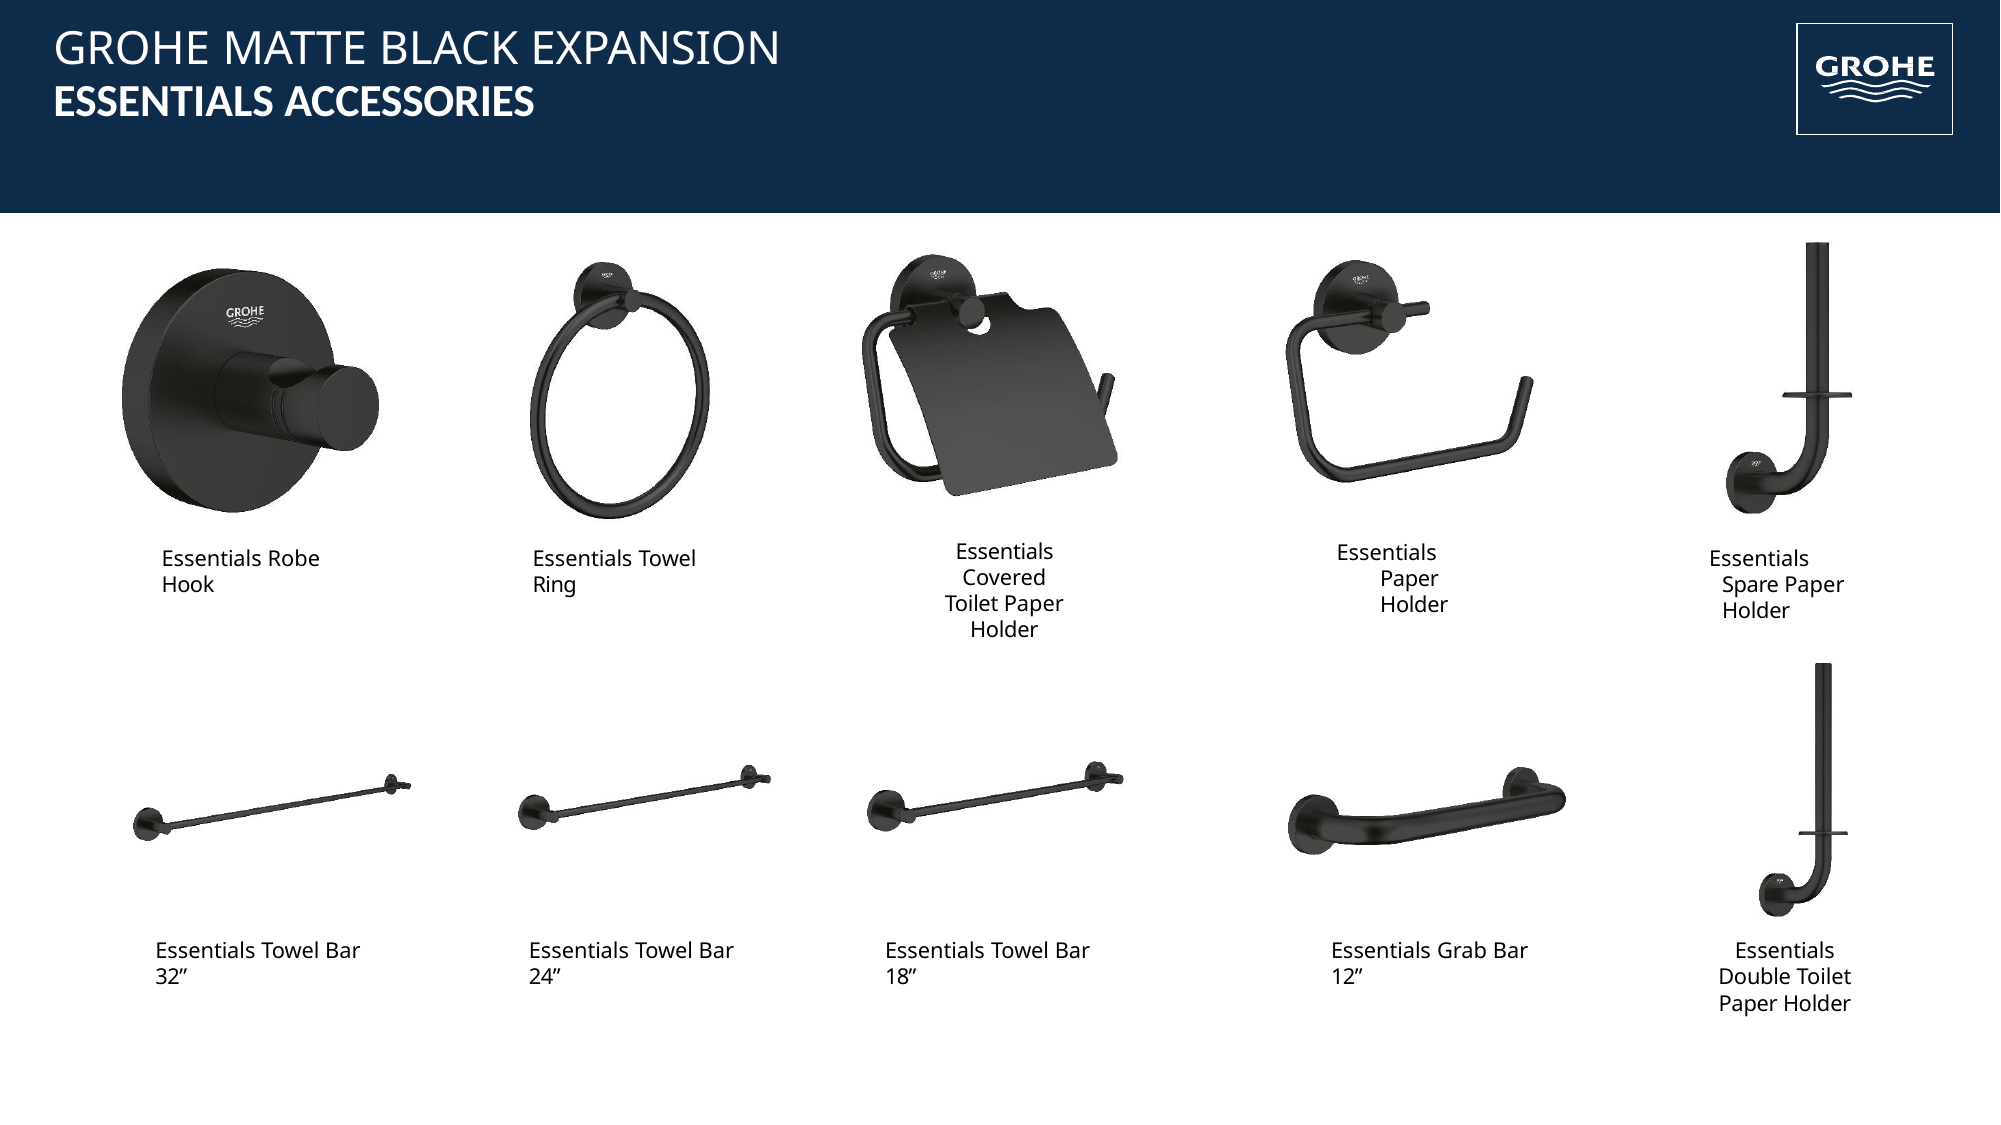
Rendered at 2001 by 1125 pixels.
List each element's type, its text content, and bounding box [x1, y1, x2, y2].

text_box [0, 0, 2000, 213]
picture [120, 266, 383, 518]
picture [1722, 240, 1855, 514]
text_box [1796, 22, 1954, 136]
picture [132, 774, 413, 842]
picture [1758, 662, 1849, 917]
picture [866, 760, 1125, 833]
picture [517, 765, 771, 831]
picture [1285, 259, 1534, 483]
text_box Essentials Grab Bar 12” [1329, 934, 1554, 990]
text_box Essentials Towel Bar 32” [153, 934, 388, 990]
text_box Essentials Robe Hook [159, 542, 371, 598]
text_box Essentials Covered Toilet Paper Holder [931, 535, 1076, 643]
text_box Essentials Spare Paper Holder [1707, 542, 1864, 624]
picture [860, 251, 1123, 498]
picture [528, 260, 715, 523]
text_box Essentials Towel Ring [530, 542, 739, 598]
picture [1286, 765, 1567, 856]
text_box Essentials Double Toilet Paper Holder [1697, 934, 1871, 1016]
text_box Essentials Towel Bar 24” [526, 934, 762, 990]
title GROHE MATTE BLACK EXPANSION ESSENTIALS ACCESSORIES [51, 18, 1080, 209]
text_box Essentials Paper Holder [1334, 535, 1493, 617]
text_box Essentials Towel Bar 18” [882, 934, 1118, 990]
